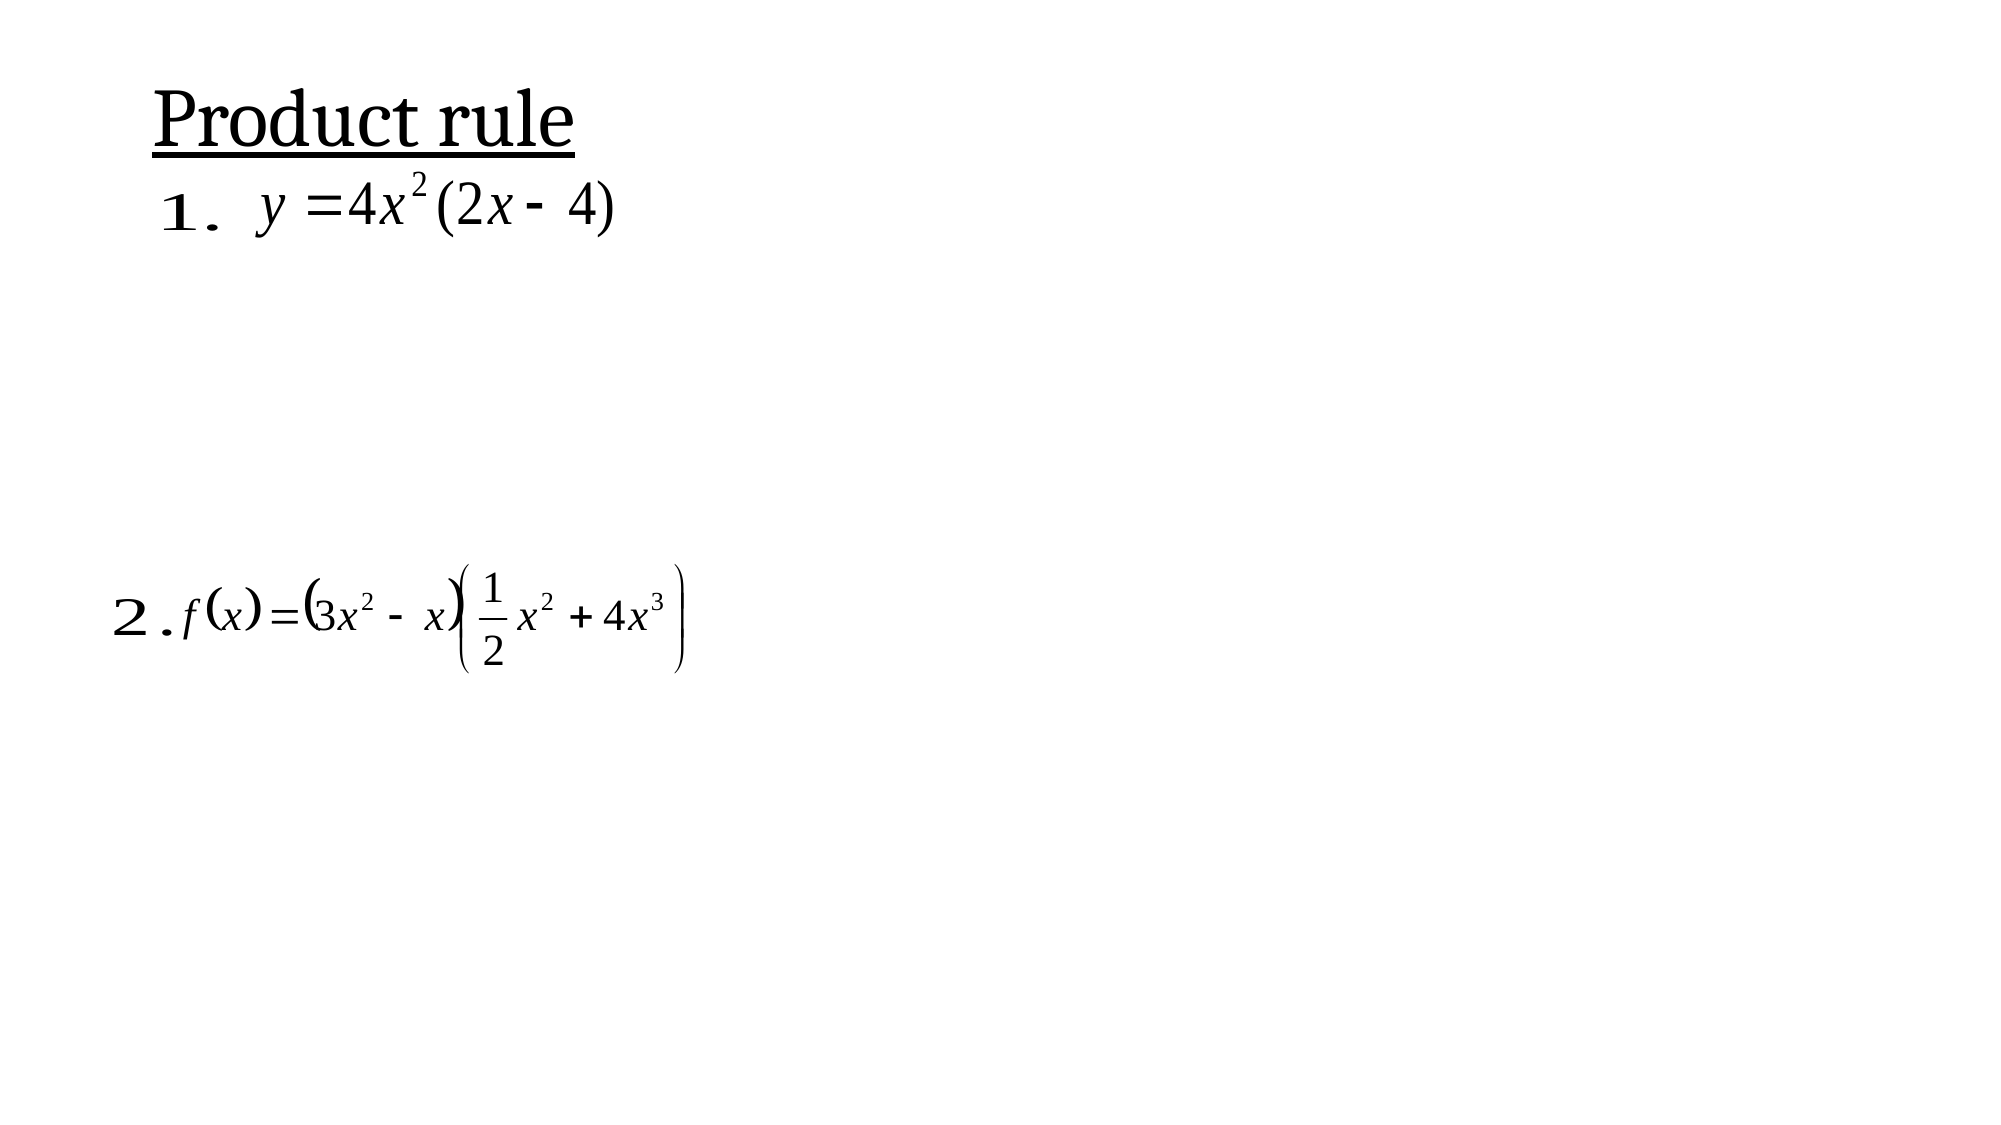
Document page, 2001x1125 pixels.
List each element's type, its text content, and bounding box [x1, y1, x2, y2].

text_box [246, 155, 626, 251]
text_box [167, 556, 696, 683]
title Product rule [137, 59, 1863, 180]
